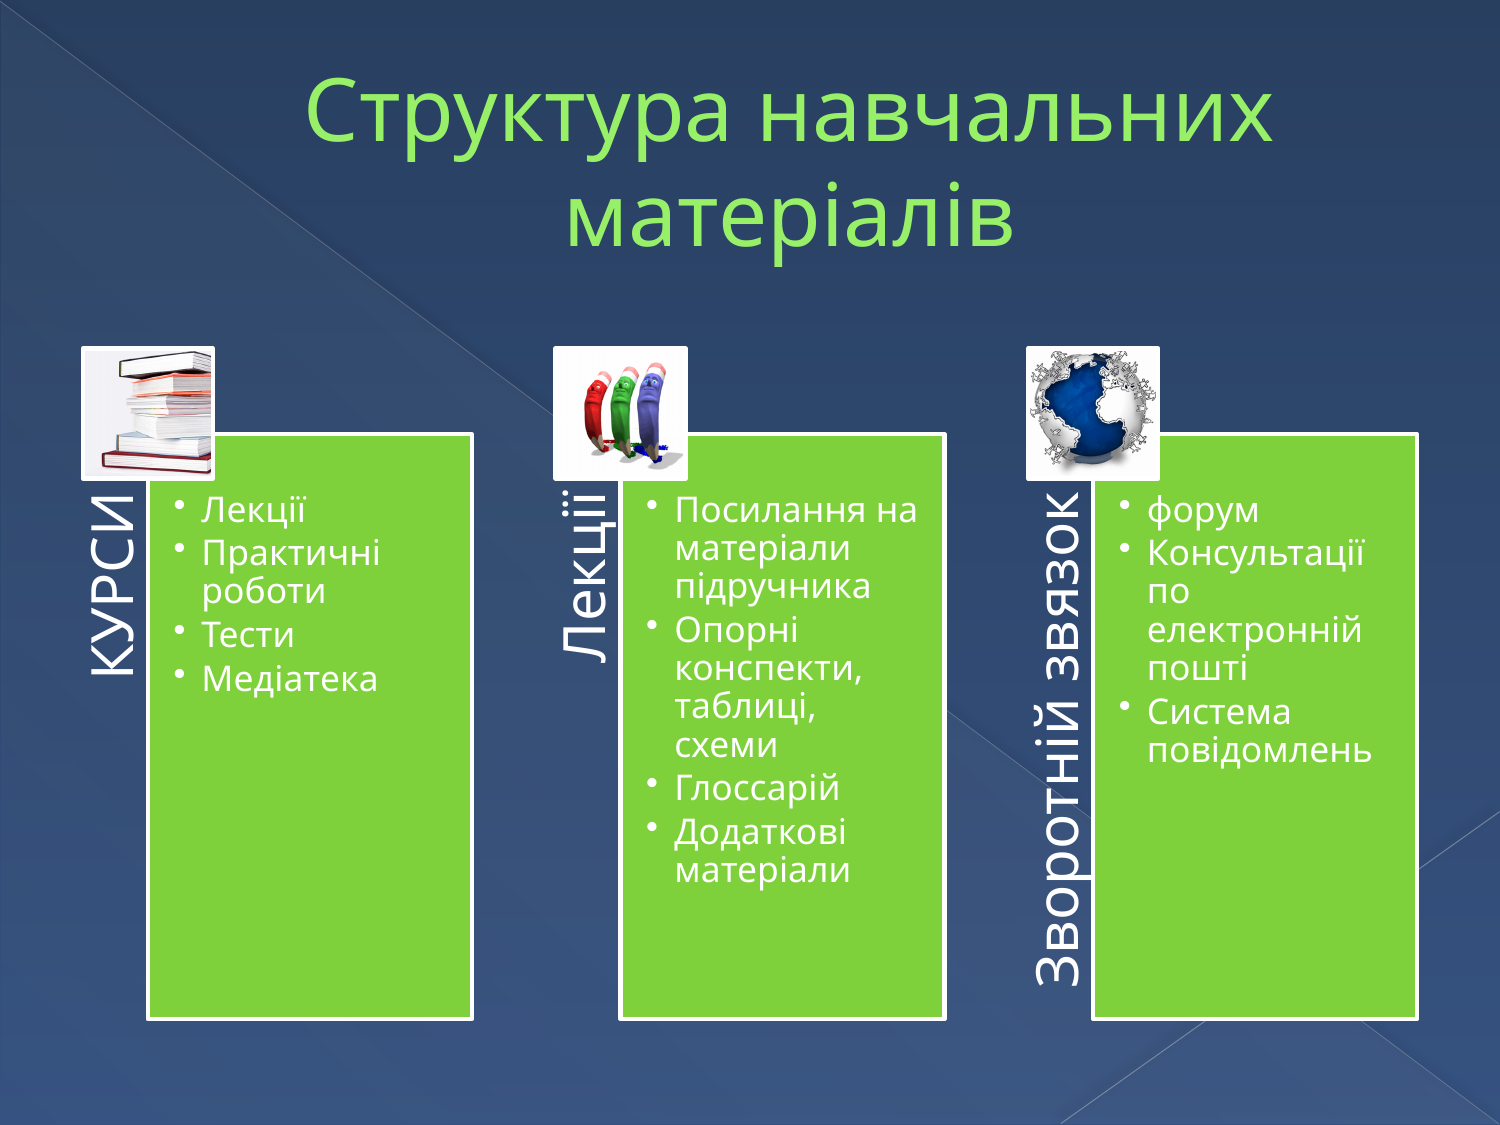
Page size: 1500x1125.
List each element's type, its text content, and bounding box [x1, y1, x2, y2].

title Структура навчальних матеріалів [75, 43, 1425, 274]
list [74, 308, 1426, 1060]
